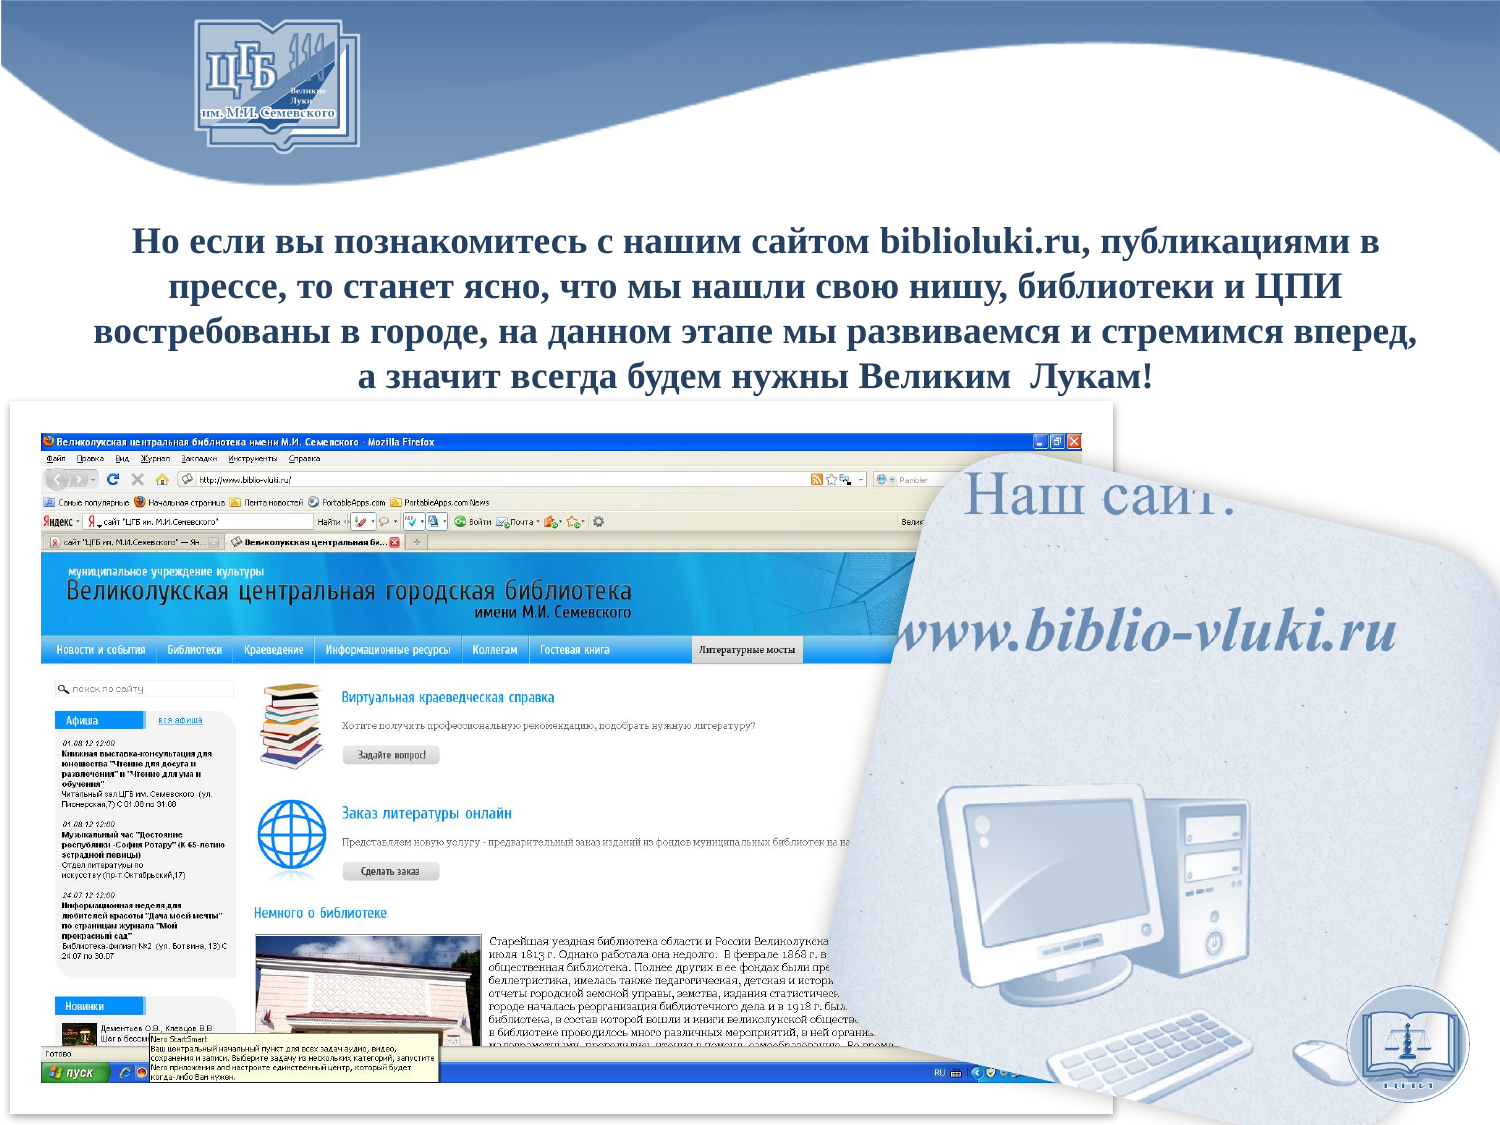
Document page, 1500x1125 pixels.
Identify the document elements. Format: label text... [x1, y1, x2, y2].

picture [0, 0, 1500, 206]
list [40, 432, 1083, 1084]
picture [867, 492, 1470, 1103]
text_box Но если вы познакомитесь с нашим сайтом biblioluki.ru, публикациями в прессе, то станет ясно, что мы нашли свою нишу, библиотеки и ЦПИ востребованы в городе, на данном этапе мы развиваемся и стремимся вперед, а значит всегда будем нужны Великим Лукам! [76, 215, 1436, 449]
